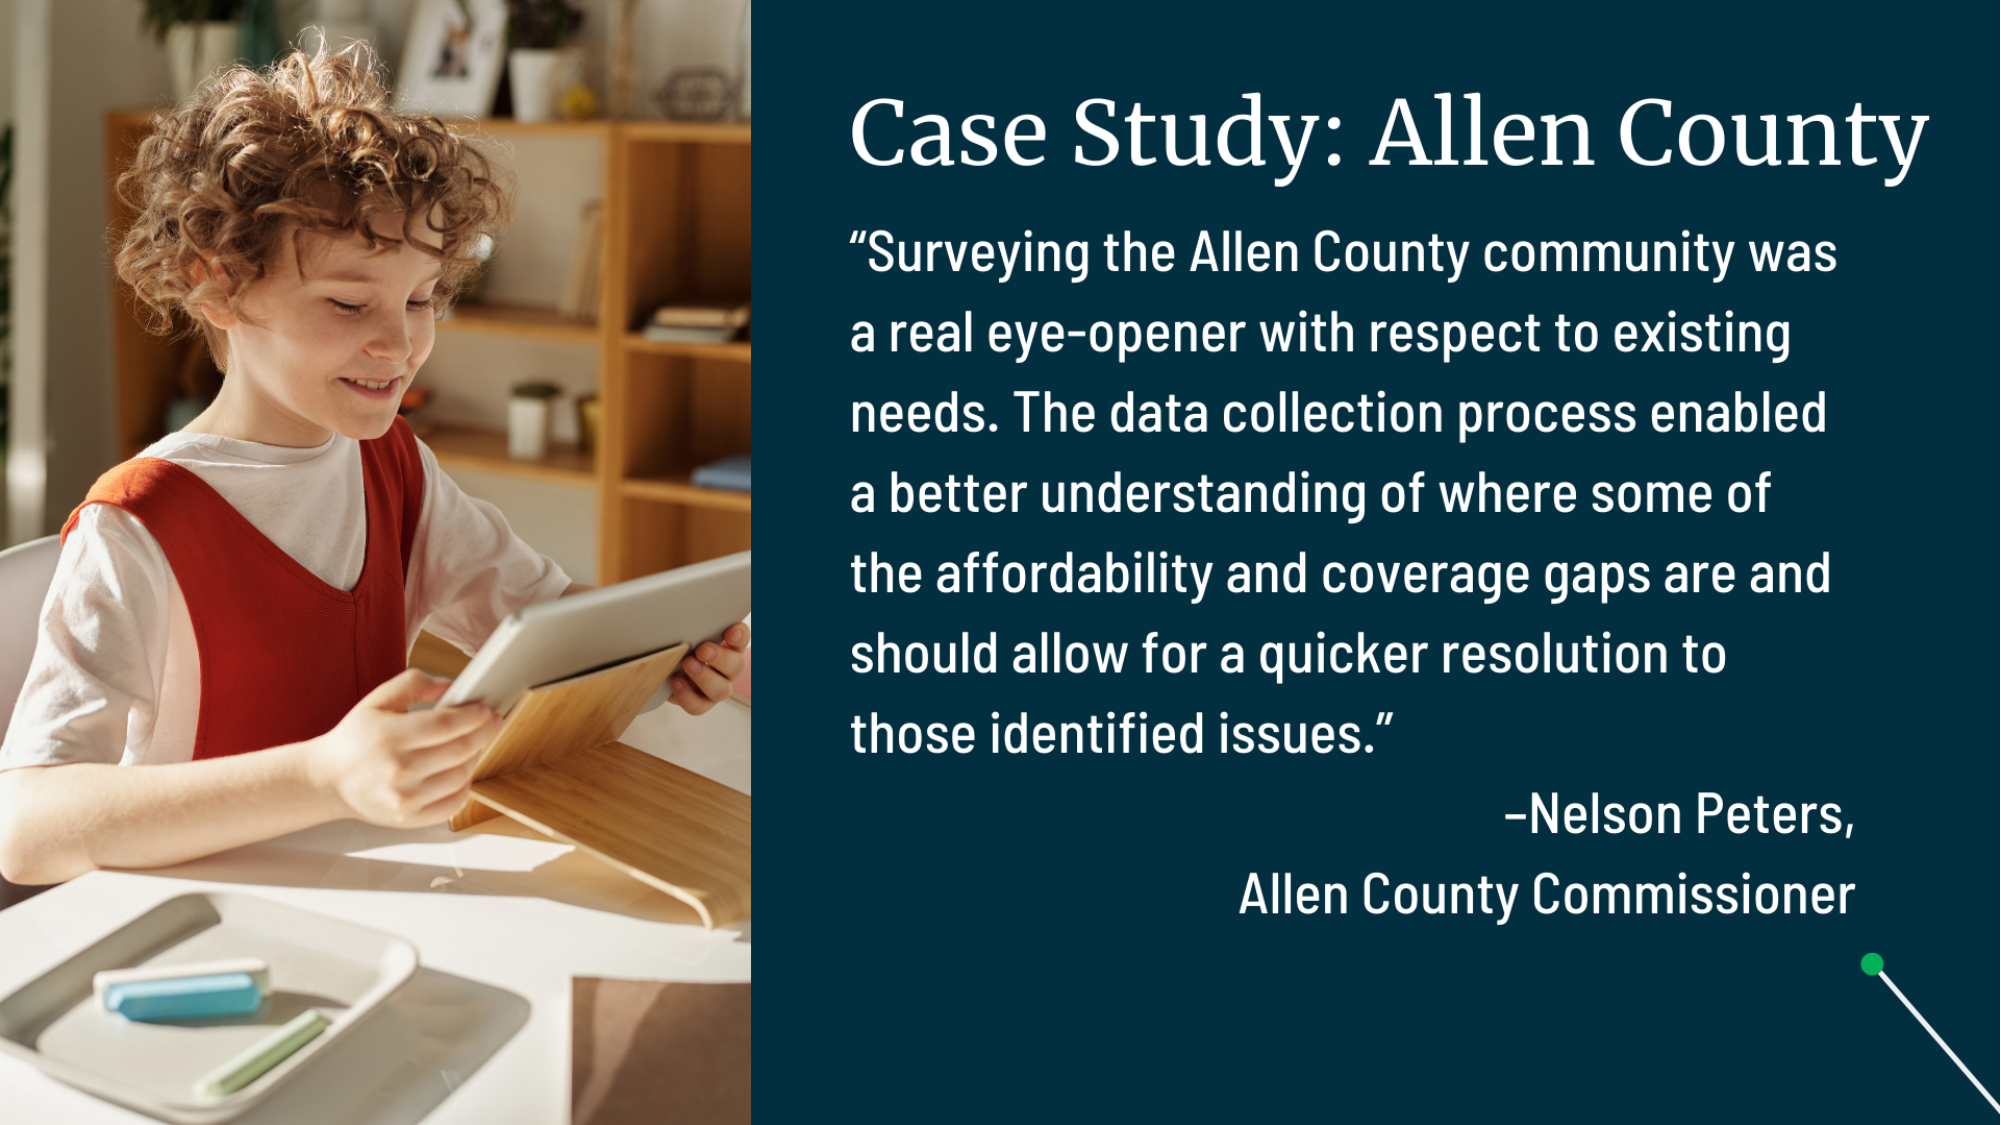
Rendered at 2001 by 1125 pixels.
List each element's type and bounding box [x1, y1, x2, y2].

picture [992, 712, 999, 719]
picture [1693, 563, 1709, 592]
picture [1382, 482, 1405, 512]
picture [1379, 402, 1384, 431]
picture [1329, 154, 1340, 165]
picture [1604, 631, 1610, 639]
picture [1787, 115, 1840, 164]
picture [1447, 241, 1469, 282]
picture [911, 115, 955, 165]
picture [1292, 391, 1298, 431]
picture [1160, 551, 1167, 558]
picture [1604, 803, 1624, 834]
picture [1815, 241, 1836, 272]
picture [1478, 876, 1493, 913]
picture [1604, 643, 1610, 672]
picture [853, 99, 904, 165]
picture [1148, 552, 1154, 592]
picture [1332, 311, 1353, 351]
picture [1545, 562, 1567, 604]
picture [1032, 563, 1046, 592]
picture [1259, 723, 1279, 753]
picture [1439, 482, 1474, 511]
picture [1390, 322, 1412, 352]
picture [1751, 562, 1772, 593]
picture [1645, 643, 1666, 672]
picture [1680, 402, 1702, 431]
picture [1236, 231, 1241, 271]
picture [1231, 322, 1245, 351]
picture [1717, 884, 1737, 914]
picture [1562, 402, 1584, 432]
picture [1014, 391, 1039, 431]
picture [1284, 552, 1306, 593]
picture [1532, 793, 1558, 833]
picture [1163, 643, 1185, 673]
picture [1276, 241, 1297, 271]
picture [1147, 322, 1169, 352]
picture [1141, 723, 1146, 752]
picture [1240, 873, 1267, 913]
picture [1374, 241, 1395, 272]
picture [964, 552, 979, 592]
picture [1125, 103, 1156, 165]
picture [871, 552, 893, 592]
picture [1706, 314, 1720, 351]
picture [1452, 884, 1473, 913]
picture [1221, 723, 1227, 752]
picture [1135, 563, 1141, 592]
picture [1689, 482, 1711, 512]
picture [1485, 241, 1507, 272]
picture [1315, 482, 1337, 511]
picture [1369, 92, 1458, 164]
picture [1749, 241, 1784, 271]
picture [1683, 241, 1689, 271]
picture [1153, 241, 1174, 272]
picture [1365, 745, 1373, 752]
picture [1756, 884, 1779, 914]
picture [1417, 322, 1438, 352]
picture [1329, 117, 1340, 129]
picture [993, 723, 998, 752]
picture [1420, 402, 1441, 431]
picture [1743, 872, 1749, 879]
picture [1203, 322, 1224, 352]
picture [1378, 391, 1385, 398]
picture [1861, 953, 2000, 1113]
picture [1525, 314, 1540, 351]
picture [1339, 723, 1360, 753]
picture [1342, 482, 1364, 524]
picture [891, 472, 913, 512]
picture [1093, 643, 1128, 672]
picture [1764, 391, 1769, 431]
picture [1325, 884, 1346, 913]
picture [1245, 482, 1267, 511]
picture [1775, 402, 1797, 432]
picture [1217, 92, 1265, 165]
picture [1385, 713, 1392, 724]
picture [899, 562, 921, 593]
picture [934, 643, 956, 673]
picture [1512, 241, 1535, 272]
picture [1066, 241, 1088, 283]
picture [1627, 241, 1647, 272]
picture [852, 322, 873, 352]
picture [1323, 562, 1345, 593]
picture [1584, 241, 1619, 271]
picture [1727, 322, 1732, 351]
picture [1175, 322, 1196, 351]
picture [1261, 643, 1283, 683]
picture [1698, 793, 1722, 833]
picture [1767, 322, 1789, 363]
picture [1707, 402, 1729, 432]
picture [1395, 884, 1417, 914]
picture [1618, 482, 1641, 512]
picture [1190, 563, 1212, 603]
picture [1739, 322, 1761, 351]
picture [0, 0, 751, 1125]
picture [1683, 635, 1697, 672]
picture [1773, 803, 1795, 834]
picture [1033, 723, 1055, 753]
picture [1423, 884, 1444, 914]
picture [1350, 562, 1373, 593]
picture [1280, 391, 1286, 431]
picture [1728, 803, 1749, 834]
picture [871, 713, 893, 752]
picture [1535, 872, 1559, 914]
picture [972, 241, 994, 272]
picture [1119, 713, 1135, 752]
picture [1075, 99, 1118, 165]
picture [927, 723, 947, 753]
picture [1109, 723, 1114, 752]
picture [1572, 562, 1594, 593]
picture [953, 723, 974, 753]
picture [1754, 796, 1769, 833]
picture [1139, 402, 1161, 432]
picture [1507, 482, 1529, 512]
picture [1068, 331, 1085, 336]
picture [1088, 716, 1103, 752]
picture [1615, 402, 1636, 432]
picture [963, 402, 984, 432]
picture [1879, 116, 1930, 186]
picture [1256, 562, 1278, 592]
picture [1680, 884, 1685, 913]
picture [1311, 314, 1326, 351]
picture [1272, 472, 1294, 512]
picture [1726, 310, 1733, 317]
picture [1119, 322, 1141, 362]
picture [1735, 391, 1757, 432]
picture [1659, 803, 1680, 833]
picture [1038, 241, 1060, 271]
picture [1433, 563, 1447, 592]
picture [928, 241, 942, 271]
picture [1463, 643, 1485, 673]
picture [1464, 92, 1488, 164]
picture [1166, 395, 1181, 431]
picture [1050, 552, 1072, 593]
picture [1507, 402, 1530, 432]
picture [1055, 632, 1060, 672]
picture [1025, 230, 1032, 237]
picture [1111, 391, 1133, 432]
picture [1173, 482, 1194, 512]
picture [1583, 635, 1597, 672]
picture [1812, 884, 1834, 914]
picture [1191, 643, 1207, 672]
picture [1403, 241, 1423, 271]
picture [869, 230, 893, 272]
picture [1161, 115, 1211, 165]
picture [1557, 643, 1578, 673]
picture [1072, 402, 1094, 432]
picture [1043, 482, 1064, 512]
picture [1107, 552, 1129, 593]
picture [984, 482, 1006, 512]
picture [1066, 643, 1088, 673]
picture [852, 716, 866, 752]
picture [1471, 322, 1493, 352]
picture [1252, 402, 1273, 432]
picture [963, 632, 968, 672]
picture [899, 723, 921, 753]
picture [1480, 472, 1501, 511]
picture [1012, 482, 1027, 511]
picture [1647, 482, 1683, 511]
picture [1564, 803, 1586, 834]
picture [1172, 555, 1187, 592]
picture [1025, 241, 1031, 271]
picture [1312, 723, 1334, 753]
picture [1712, 241, 1734, 283]
picture [1233, 723, 1254, 753]
picture [1013, 643, 1035, 673]
picture [1364, 872, 1389, 914]
picture [1153, 723, 1174, 753]
picture [1409, 472, 1424, 511]
picture [1629, 563, 1649, 593]
picture [1554, 482, 1576, 512]
picture [1272, 873, 1278, 913]
picture [859, 231, 866, 242]
picture [1479, 562, 1501, 604]
picture [1575, 322, 1597, 352]
picture [1756, 472, 1770, 511]
picture [1507, 562, 1529, 593]
picture [1732, 115, 1781, 165]
picture [945, 475, 960, 511]
picture [1668, 310, 1675, 317]
picture [1181, 713, 1203, 753]
picture [1142, 632, 1158, 672]
picture [1679, 114, 1724, 165]
picture [1616, 643, 1639, 673]
picture [964, 475, 979, 511]
picture [961, 115, 997, 165]
picture [1345, 241, 1368, 272]
picture [1161, 563, 1166, 592]
picture [1535, 402, 1557, 432]
picture [1331, 643, 1353, 673]
picture [1535, 482, 1550, 511]
picture [1494, 114, 1534, 165]
picture [1108, 712, 1115, 719]
picture [1015, 322, 1037, 363]
picture [850, 231, 858, 242]
picture [1565, 884, 1587, 914]
picture [852, 643, 872, 673]
picture [1451, 562, 1472, 593]
picture [1444, 322, 1466, 362]
picture [1444, 643, 1459, 672]
picture [998, 241, 1020, 282]
picture [1289, 643, 1311, 673]
picture [906, 643, 928, 673]
picture [881, 402, 903, 432]
picture [1846, 824, 1853, 838]
picture [1045, 391, 1066, 431]
picture [1371, 322, 1386, 351]
picture [1220, 712, 1228, 719]
picture [1803, 391, 1824, 432]
picture [1377, 713, 1384, 724]
picture [1788, 241, 1810, 272]
picture [1268, 116, 1319, 186]
picture [1703, 643, 1725, 673]
picture [919, 482, 941, 512]
picture [1190, 231, 1218, 271]
picture [1499, 322, 1521, 352]
picture [1506, 815, 1526, 819]
picture [989, 322, 1011, 352]
picture [1098, 472, 1120, 512]
picture [1615, 322, 1637, 352]
picture [1413, 643, 1428, 672]
picture [1652, 402, 1673, 432]
picture [1429, 234, 1443, 271]
picture [945, 241, 967, 271]
picture [1300, 322, 1306, 351]
picture [1185, 402, 1207, 432]
picture [1071, 482, 1092, 511]
picture [1260, 322, 1294, 351]
picture [1665, 562, 1687, 593]
picture [879, 632, 899, 672]
picture [1541, 241, 1577, 271]
picture [1405, 562, 1427, 593]
picture [1228, 562, 1249, 593]
picture [852, 482, 873, 512]
picture [1090, 322, 1113, 352]
picture [1556, 314, 1570, 351]
picture [1358, 395, 1372, 431]
picture [1318, 643, 1323, 672]
picture [1729, 482, 1751, 512]
picture [1285, 873, 1291, 913]
picture [1637, 884, 1672, 913]
picture [908, 402, 930, 432]
picture [1247, 241, 1269, 272]
picture [1592, 793, 1598, 833]
picture [1488, 402, 1503, 431]
picture [1042, 632, 1047, 672]
picture [1005, 713, 1027, 753]
picture [1223, 231, 1229, 271]
picture [1079, 562, 1100, 593]
picture [1620, 99, 1671, 165]
picture [989, 424, 997, 431]
picture [1124, 231, 1146, 271]
picture [937, 562, 959, 593]
picture [1315, 230, 1339, 272]
picture [1378, 563, 1399, 592]
picture [983, 552, 998, 592]
picture [1820, 803, 1841, 834]
picture [1840, 884, 1855, 913]
picture [1391, 402, 1413, 432]
picture [1589, 402, 1610, 432]
picture [911, 322, 933, 352]
picture [1541, 115, 1594, 164]
picture [1496, 884, 1518, 925]
picture [853, 402, 874, 431]
picture [1061, 723, 1083, 752]
picture [1641, 322, 1664, 351]
picture [1297, 884, 1319, 914]
picture [891, 322, 907, 351]
picture [1127, 482, 1148, 512]
picture [1713, 562, 1735, 593]
picture [1042, 322, 1064, 352]
picture [1385, 643, 1407, 673]
picture [935, 391, 957, 432]
picture [1217, 482, 1239, 512]
picture [899, 241, 920, 272]
picture [852, 555, 866, 592]
picture [974, 632, 996, 673]
picture [1221, 643, 1243, 673]
picture [1155, 482, 1170, 511]
picture [1317, 631, 1324, 639]
picture [1679, 872, 1686, 879]
picture [1683, 230, 1689, 237]
picture [1358, 632, 1380, 672]
picture [1224, 402, 1246, 432]
picture [1490, 643, 1511, 673]
picture [1807, 552, 1829, 593]
picture [1302, 471, 1309, 478]
picture [1460, 402, 1482, 443]
picture [1285, 723, 1306, 753]
picture [1743, 884, 1749, 913]
picture [1655, 241, 1676, 271]
picture [1692, 884, 1712, 914]
picture [1140, 712, 1147, 719]
picture [1785, 884, 1806, 913]
picture [1845, 103, 1877, 165]
picture [1592, 482, 1613, 512]
picture [1669, 322, 1674, 351]
picture [1305, 402, 1327, 432]
picture [1104, 234, 1119, 271]
picture [1303, 482, 1308, 511]
picture [937, 322, 959, 352]
picture [1332, 402, 1354, 432]
picture [1694, 234, 1709, 271]
picture [1198, 475, 1213, 511]
picture [1516, 643, 1538, 673]
picture [1630, 803, 1652, 834]
picture [966, 311, 971, 351]
picture [1780, 562, 1801, 592]
picture [1802, 803, 1817, 833]
picture [1003, 562, 1025, 593]
picture [1299, 310, 1307, 317]
picture [1544, 632, 1549, 672]
picture [1135, 551, 1141, 558]
picture [1593, 884, 1630, 913]
picture [1602, 562, 1623, 603]
picture [1682, 322, 1702, 352]
picture [1005, 114, 1045, 165]
